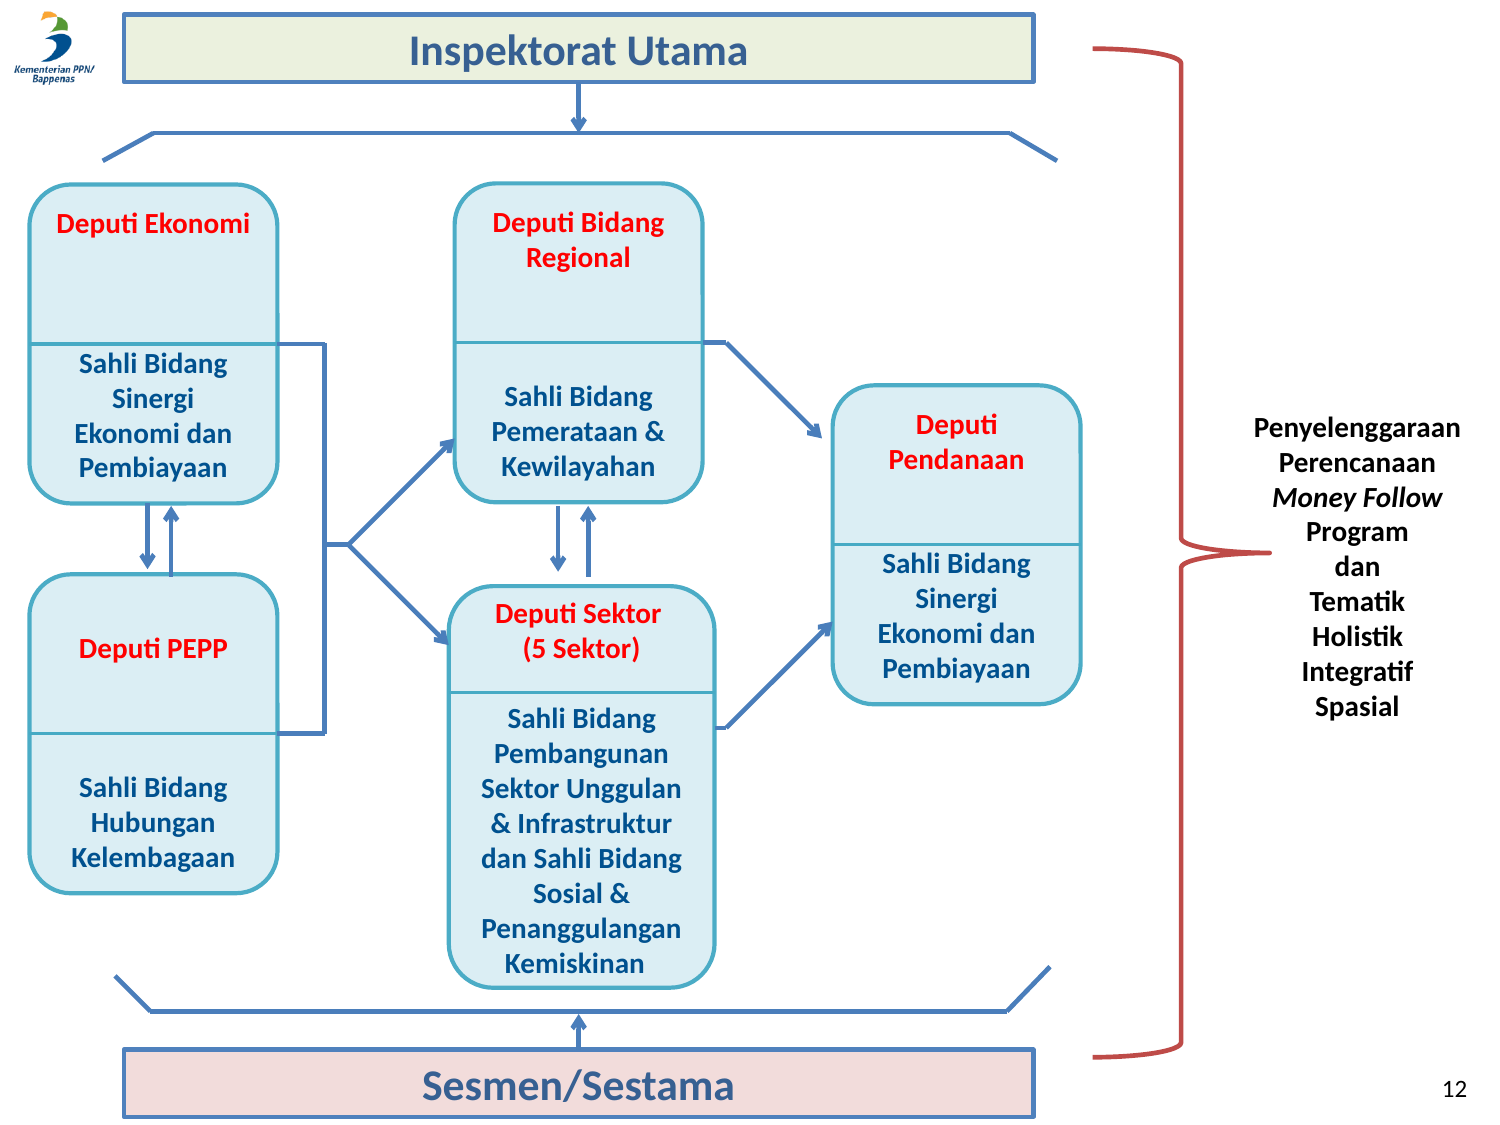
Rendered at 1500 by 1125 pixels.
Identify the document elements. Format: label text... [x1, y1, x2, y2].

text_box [348, 544, 449, 646]
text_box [832, 385, 1081, 705]
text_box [348, 438, 455, 545]
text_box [726, 621, 833, 729]
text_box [29, 574, 278, 894]
text_box [1092, 47, 1271, 1059]
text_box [102, 132, 154, 162]
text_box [1006, 966, 1051, 1012]
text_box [114, 975, 151, 1012]
text_box Sesmen/Sestama [122, 1047, 1036, 1119]
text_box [1009, 132, 1058, 162]
picture [5, 6, 103, 91]
slide_number 12 [1357, 1057, 1483, 1118]
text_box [454, 183, 703, 503]
text_box Penyelenggaraan Perencanaan Money Follow Program dan Tematik Holistik Integratif Spasial [1227, 400, 1488, 730]
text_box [448, 585, 715, 988]
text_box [29, 184, 278, 504]
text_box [726, 342, 823, 439]
text_box Inspektorat Utama [122, 12, 1036, 84]
